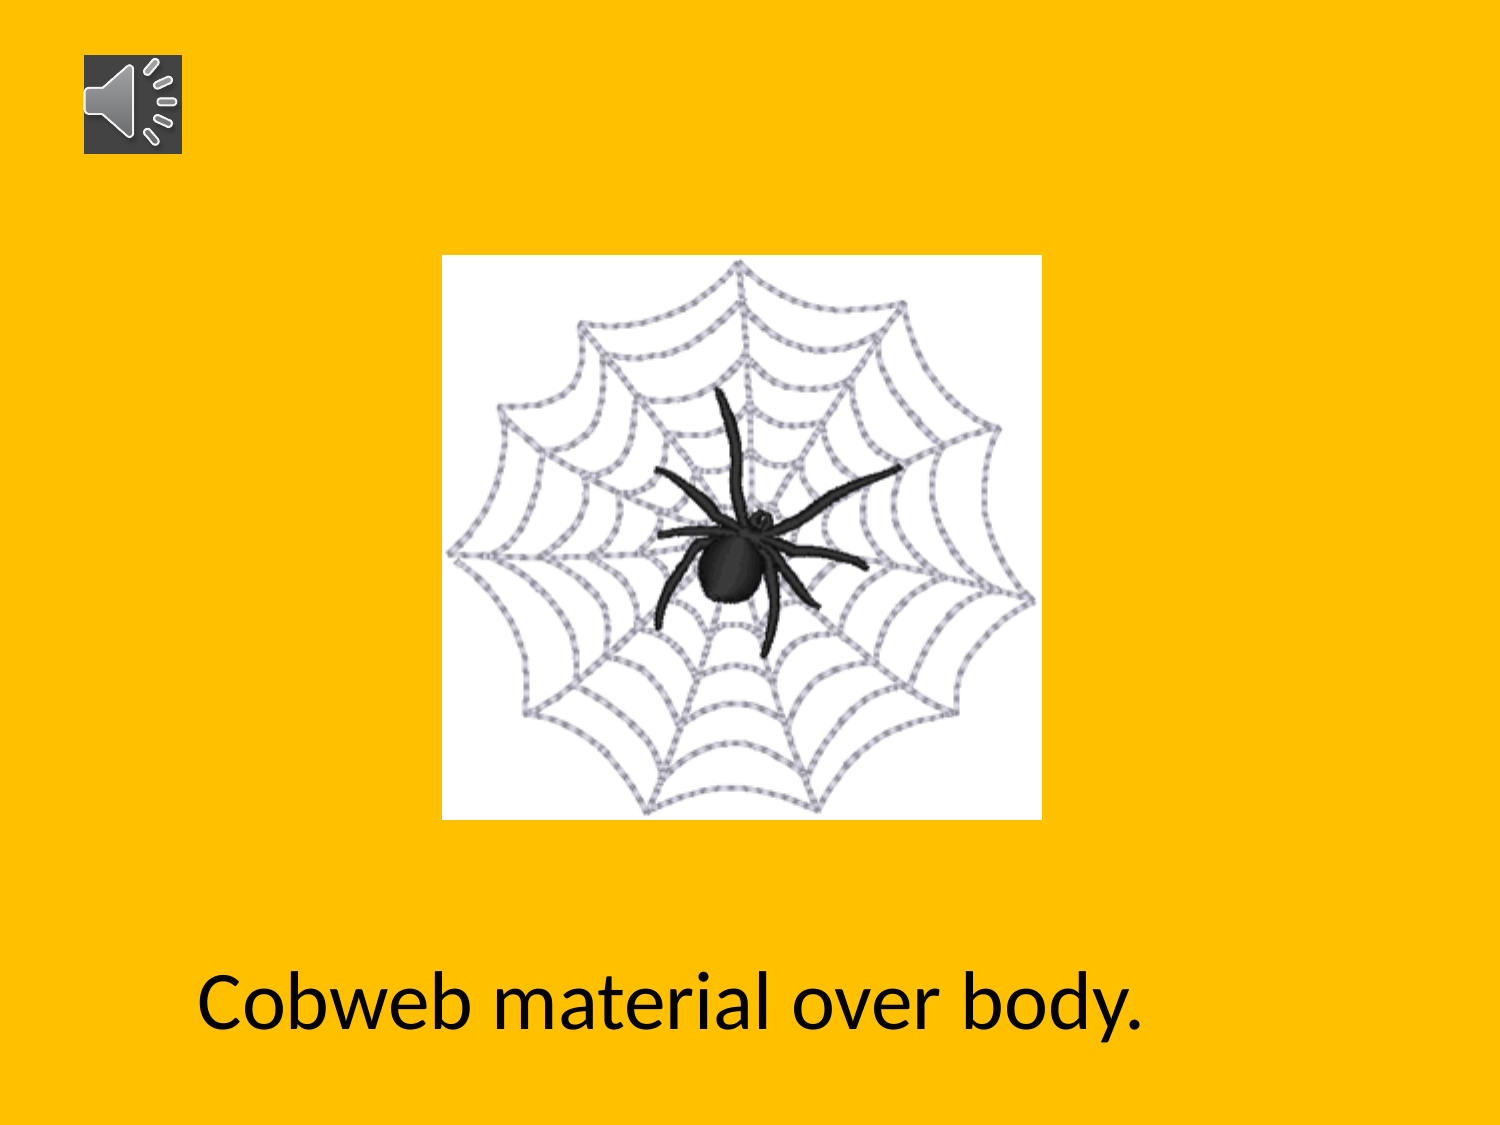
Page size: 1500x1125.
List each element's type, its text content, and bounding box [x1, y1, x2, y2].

text_box Cobweb material over body. [183, 939, 1500, 1054]
picture [442, 255, 1042, 820]
picture [82, 54, 184, 155]
